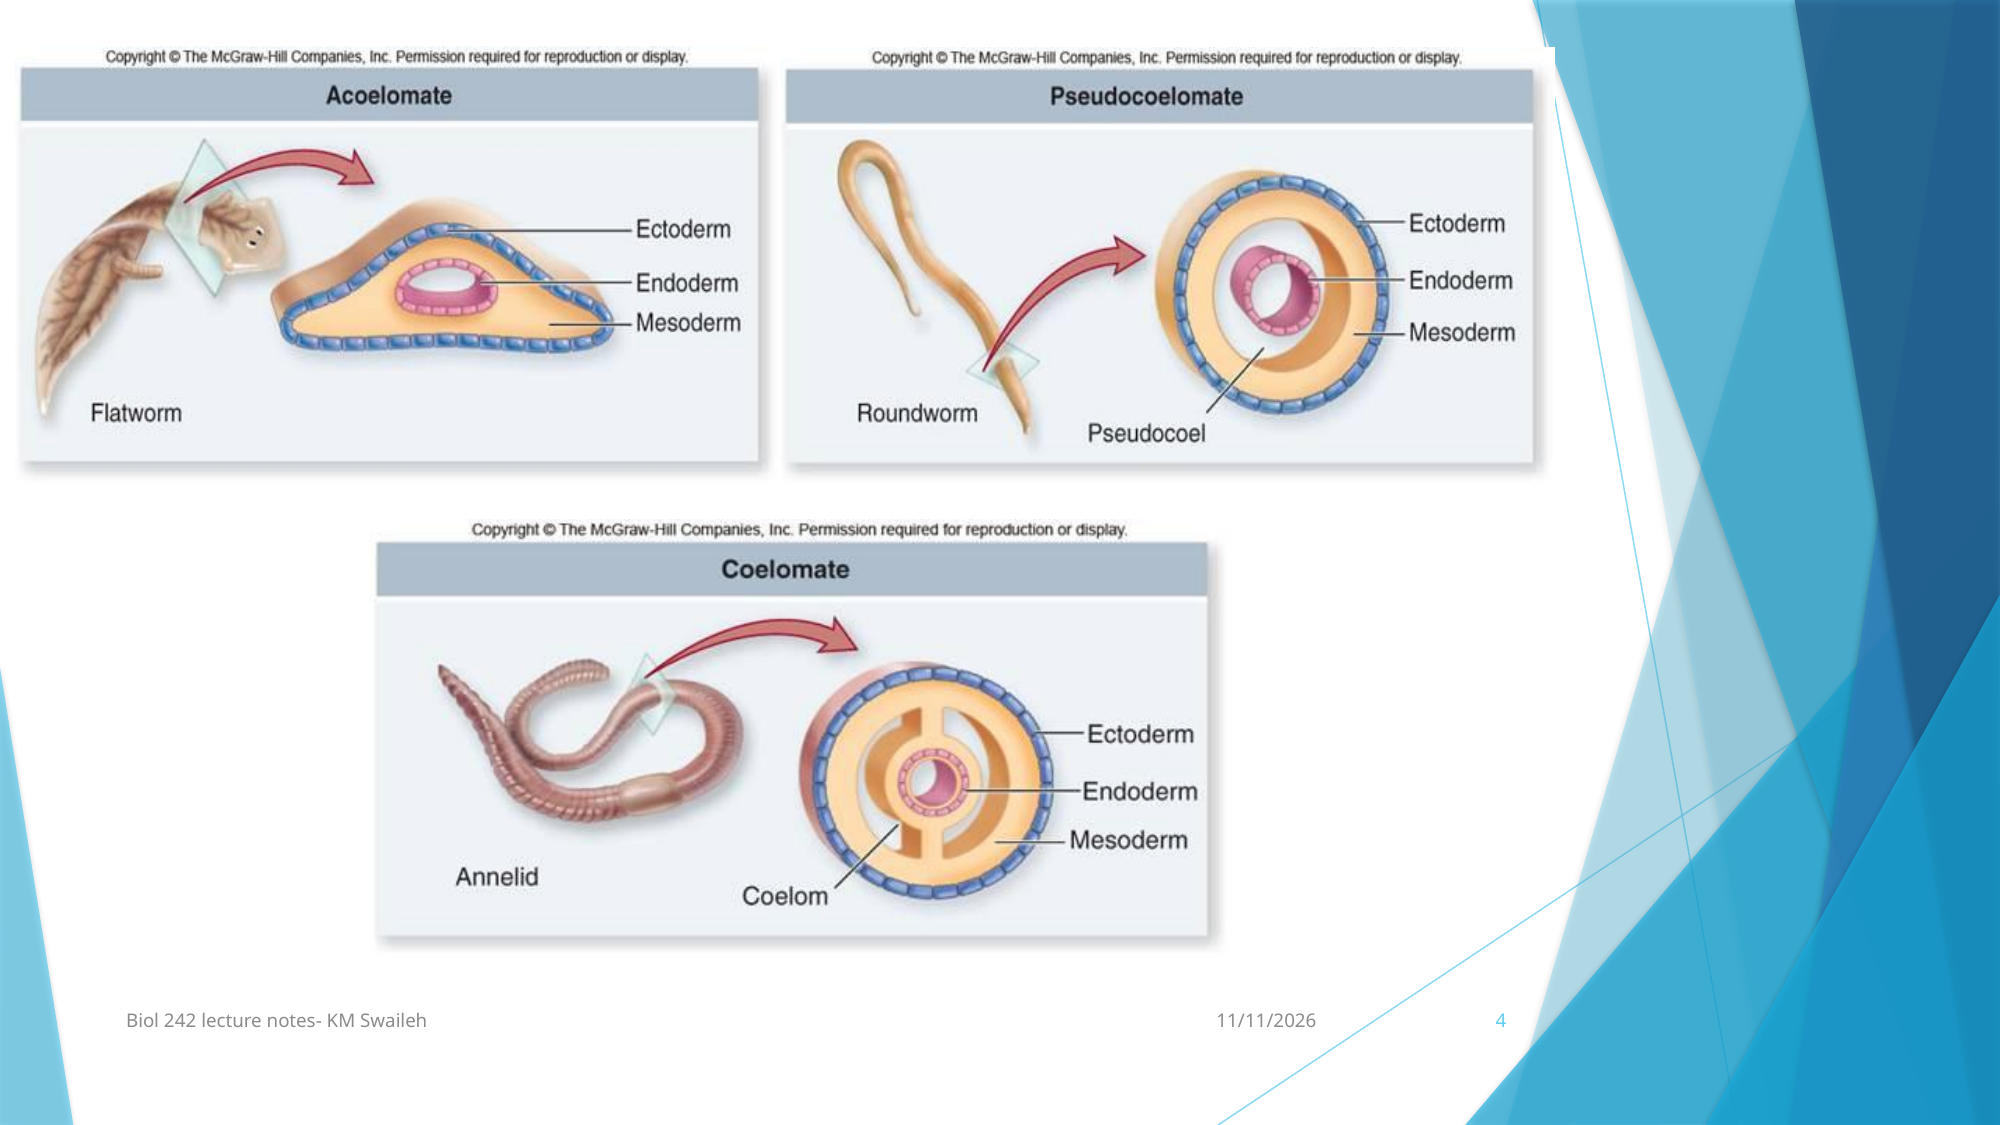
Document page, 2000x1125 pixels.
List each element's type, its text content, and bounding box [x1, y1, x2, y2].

slide_number 4 [1409, 991, 1522, 1051]
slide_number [1181, 991, 1332, 1051]
picture [14, 45, 780, 488]
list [782, 47, 1555, 488]
footer Biol 242 lecture notes- KM Swaileh [111, 991, 1145, 1051]
picture [368, 518, 1233, 960]
